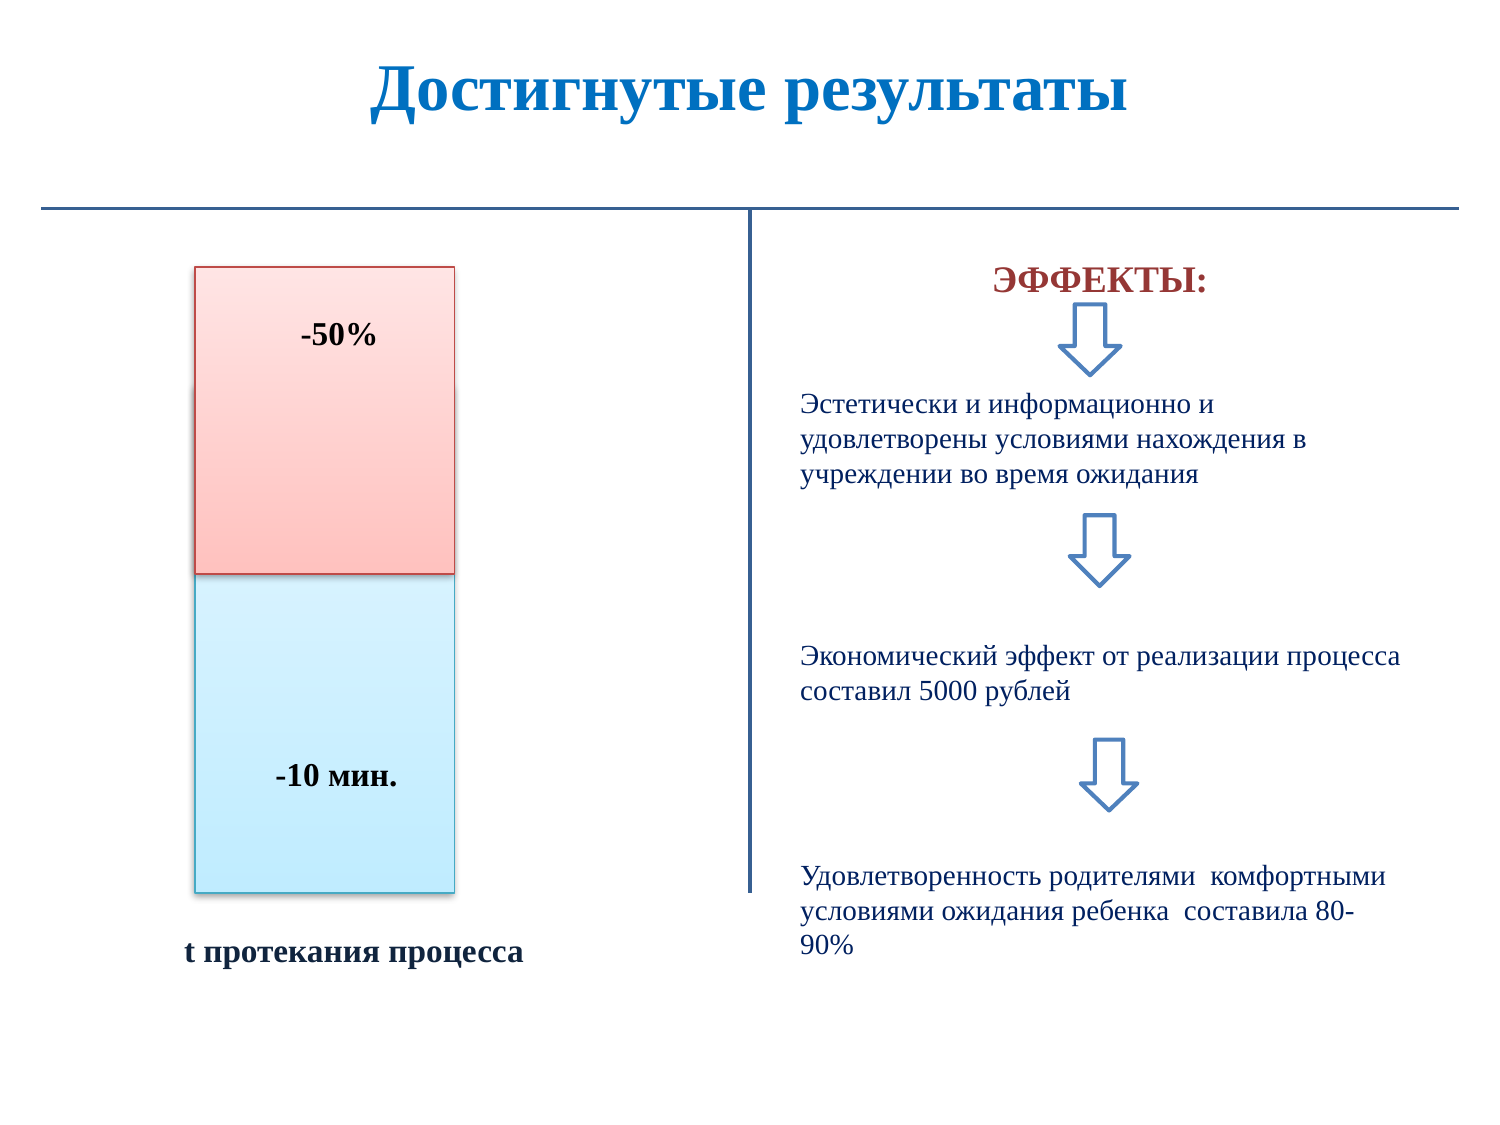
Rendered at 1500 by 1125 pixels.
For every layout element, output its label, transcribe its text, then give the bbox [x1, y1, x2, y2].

text_box [1078, 737, 1140, 813]
text_box [1067, 513, 1132, 589]
text_box [194, 580, 455, 894]
title Достигнутые результаты [17, 30, 1483, 138]
text_box -10 мин. [218, 586, 455, 801]
text_box -50% [227, 304, 452, 359]
text_box ЭФФЕКТЫ: Эстетически и информационно и удовлетворены условиями нахождения в учреждении во время ожидания Экономический эффект от реализации процесса составил 5000 рублей Удовлетворенность родителями комфортными условиями ожидания ребенка составила 80-90% [785, 247, 1424, 1125]
text_box t протекания процесса [159, 922, 550, 977]
text_box [194, 266, 455, 575]
text_box [1057, 302, 1123, 378]
